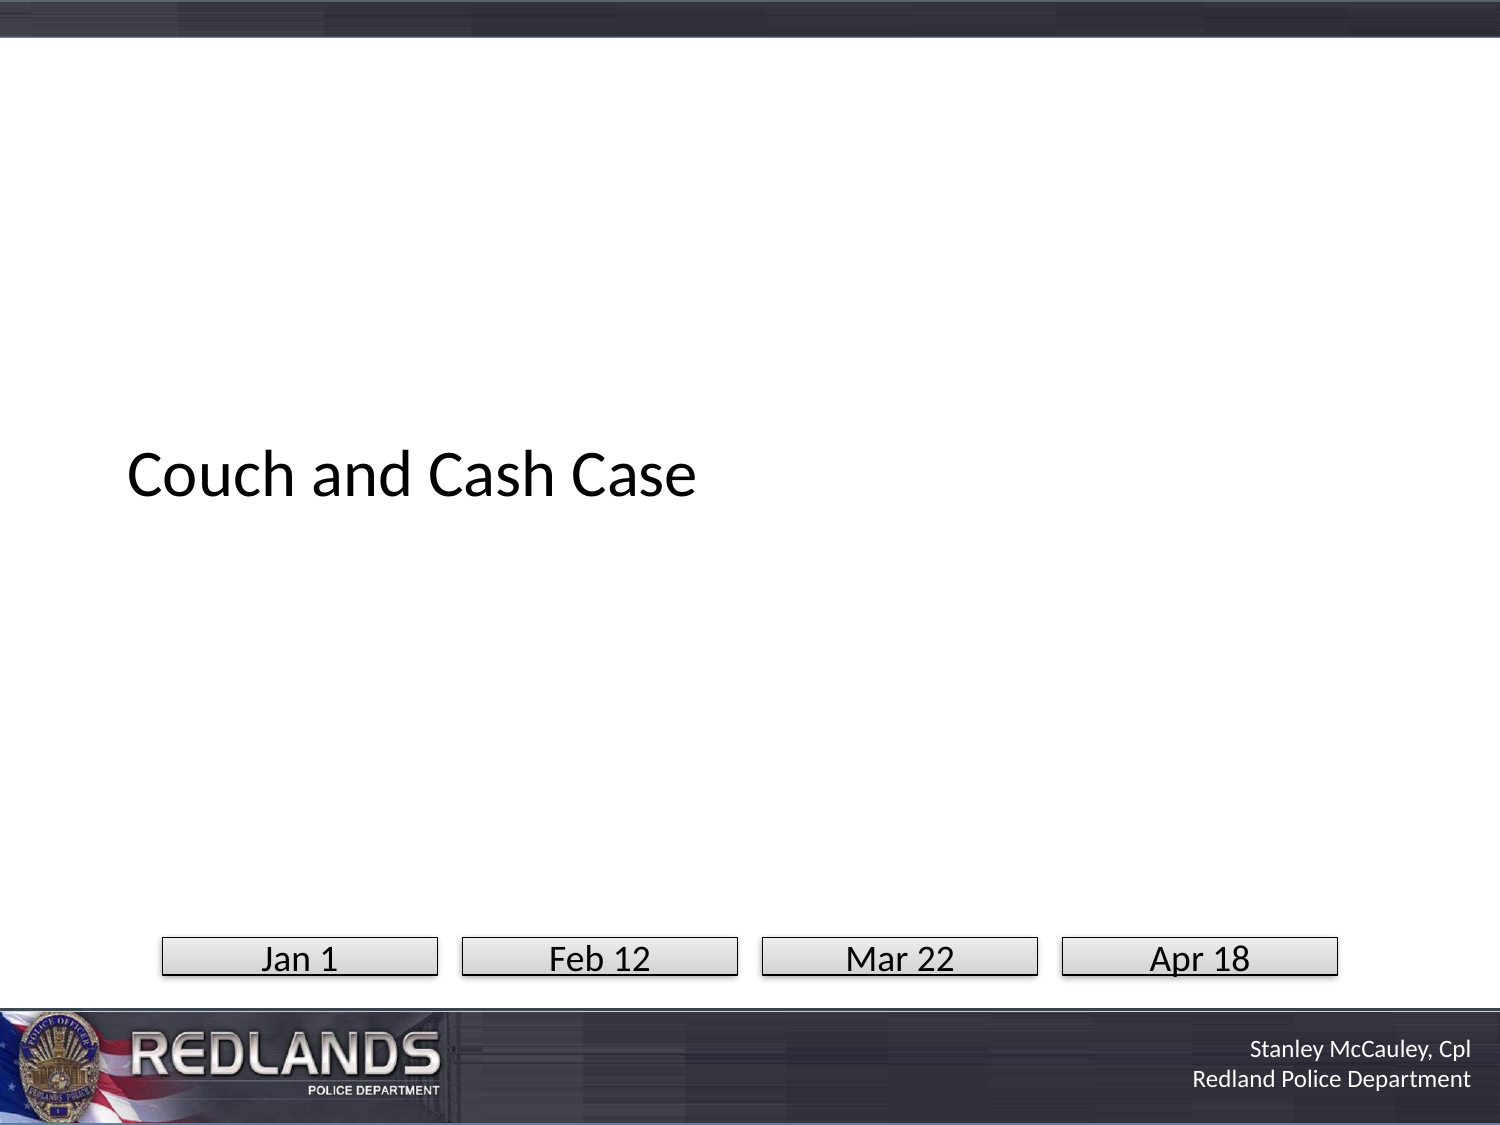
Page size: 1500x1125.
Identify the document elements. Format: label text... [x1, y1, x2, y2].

title Couch and Cash Case [112, 349, 1388, 591]
text_box Mar 22 [762, 937, 1038, 976]
picture [0, 0, 1500, 38]
picture [0, 1008, 1500, 1125]
text_box Apr 18 [1062, 937, 1338, 976]
text_box Feb 12 [462, 937, 738, 976]
text_box Jan 1 [162, 937, 438, 976]
